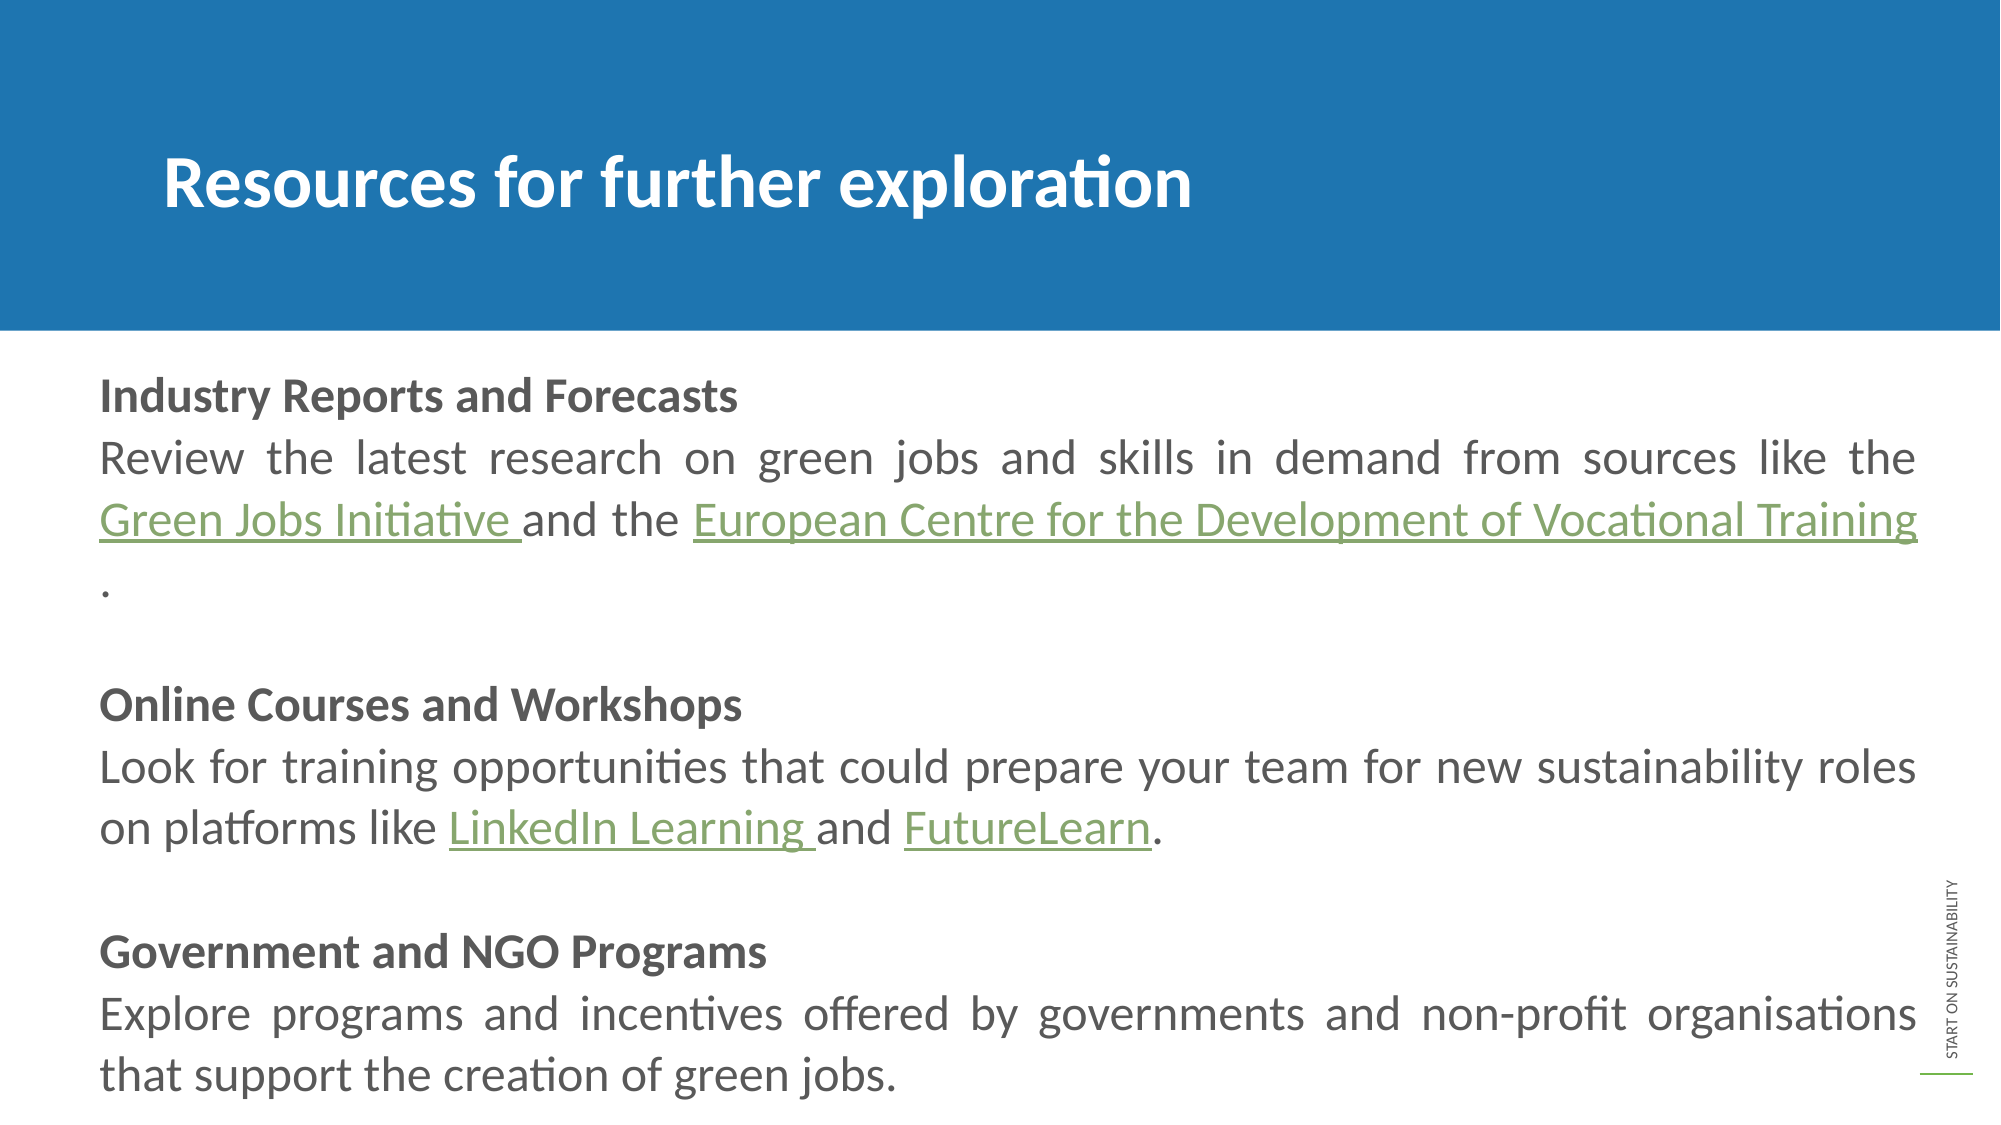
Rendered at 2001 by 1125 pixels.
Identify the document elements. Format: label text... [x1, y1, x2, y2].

list Industry Reports and Forecasts Review the latest research on green jobs and skills in demand from sources like the Green Jobs Initiative and the European Centre for the Development of Vocational Training. Online Courses and Workshops Look for training opportunities that could prepare your team for new sustainability roles on platforms like LinkedIn Learning and FutureLearn. Government and NGO Programs Explore programs and incentives offered by governments and non-profit organisations that support the creation of green jobs. [84, 353, 1933, 974]
list Resources for further exploration [148, 135, 1868, 268]
